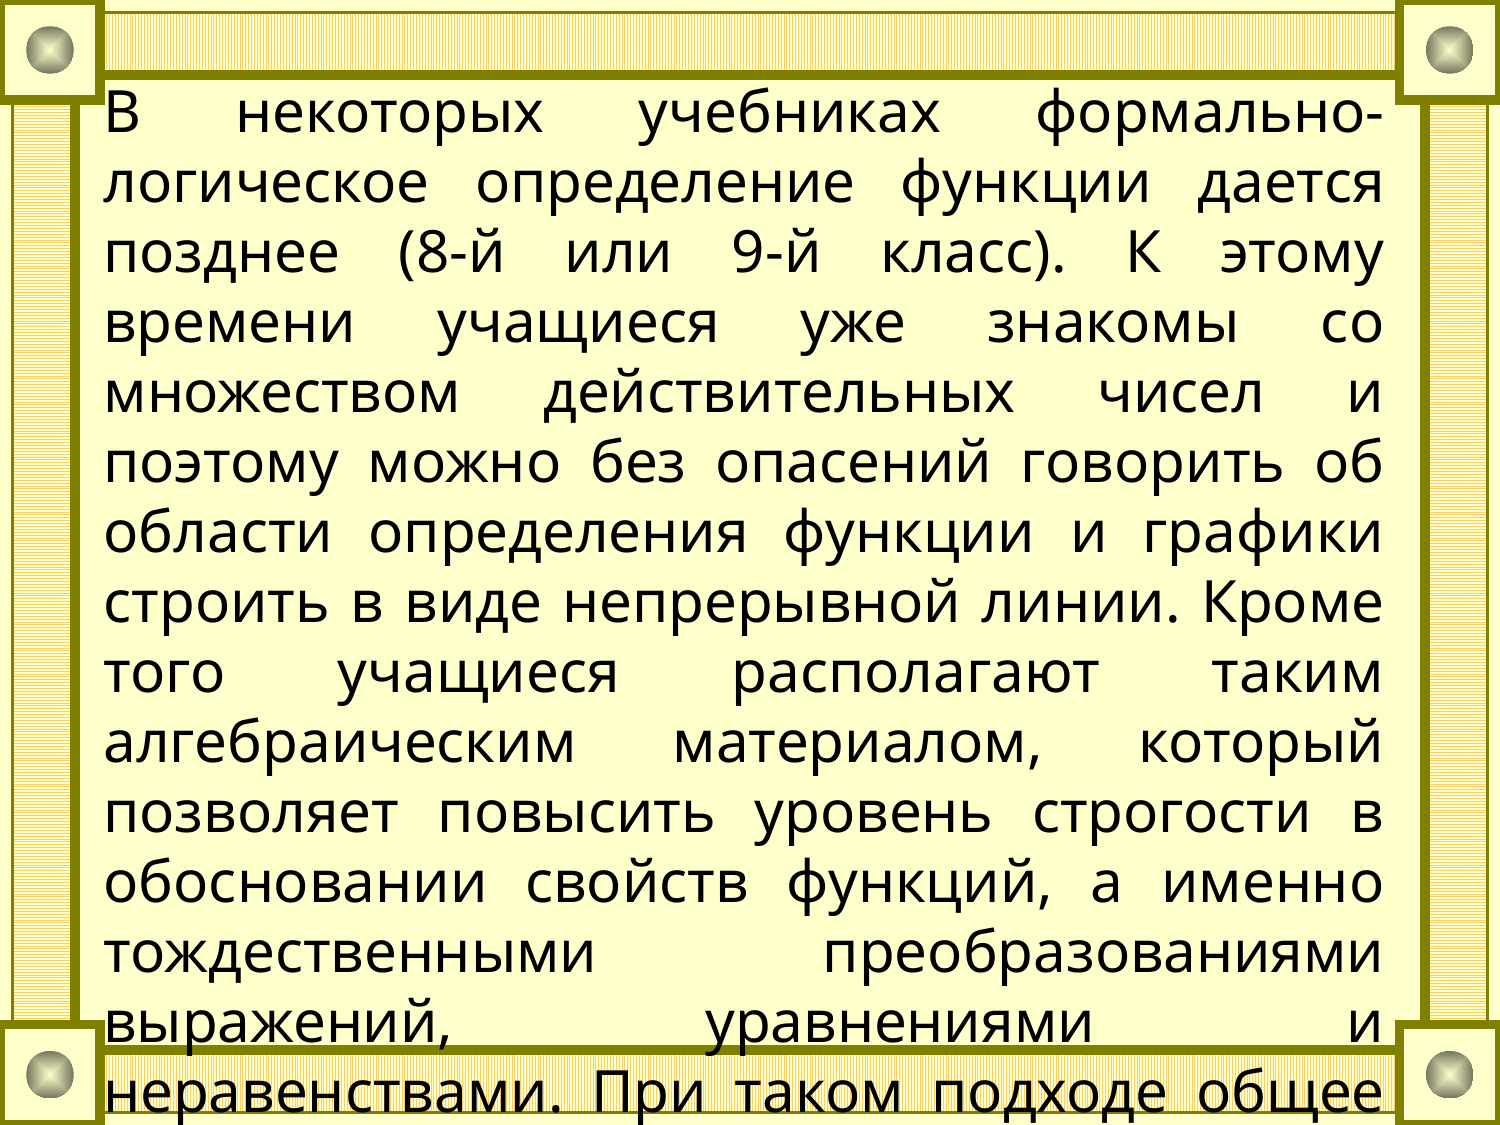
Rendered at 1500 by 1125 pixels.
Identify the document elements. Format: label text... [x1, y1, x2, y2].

list В некоторых учебниках формально-логическое определение функции дается позднее (8-й или 9-й класс). К этому времени учащиеся уже знакомы со множеством действительных чисел и поэтому можно без опасений говорить об области определения функции и графики строить в виде непрерывной линии. Кроме того учащиеся располагают таким алгебраическим материалом, который позволяет повысить уровень строгости в обосновании свойств функций, а именно тождественными преобразованиями выражений, уравнениями и неравенствами. При таком подходе общее понятие функции и ее графика возникает как обобщение накопившегося опыта в работе с различными видами функциональных зависимостей и их графиков, некоторыми свойствами функций. [88, 66, 1400, 1012]
